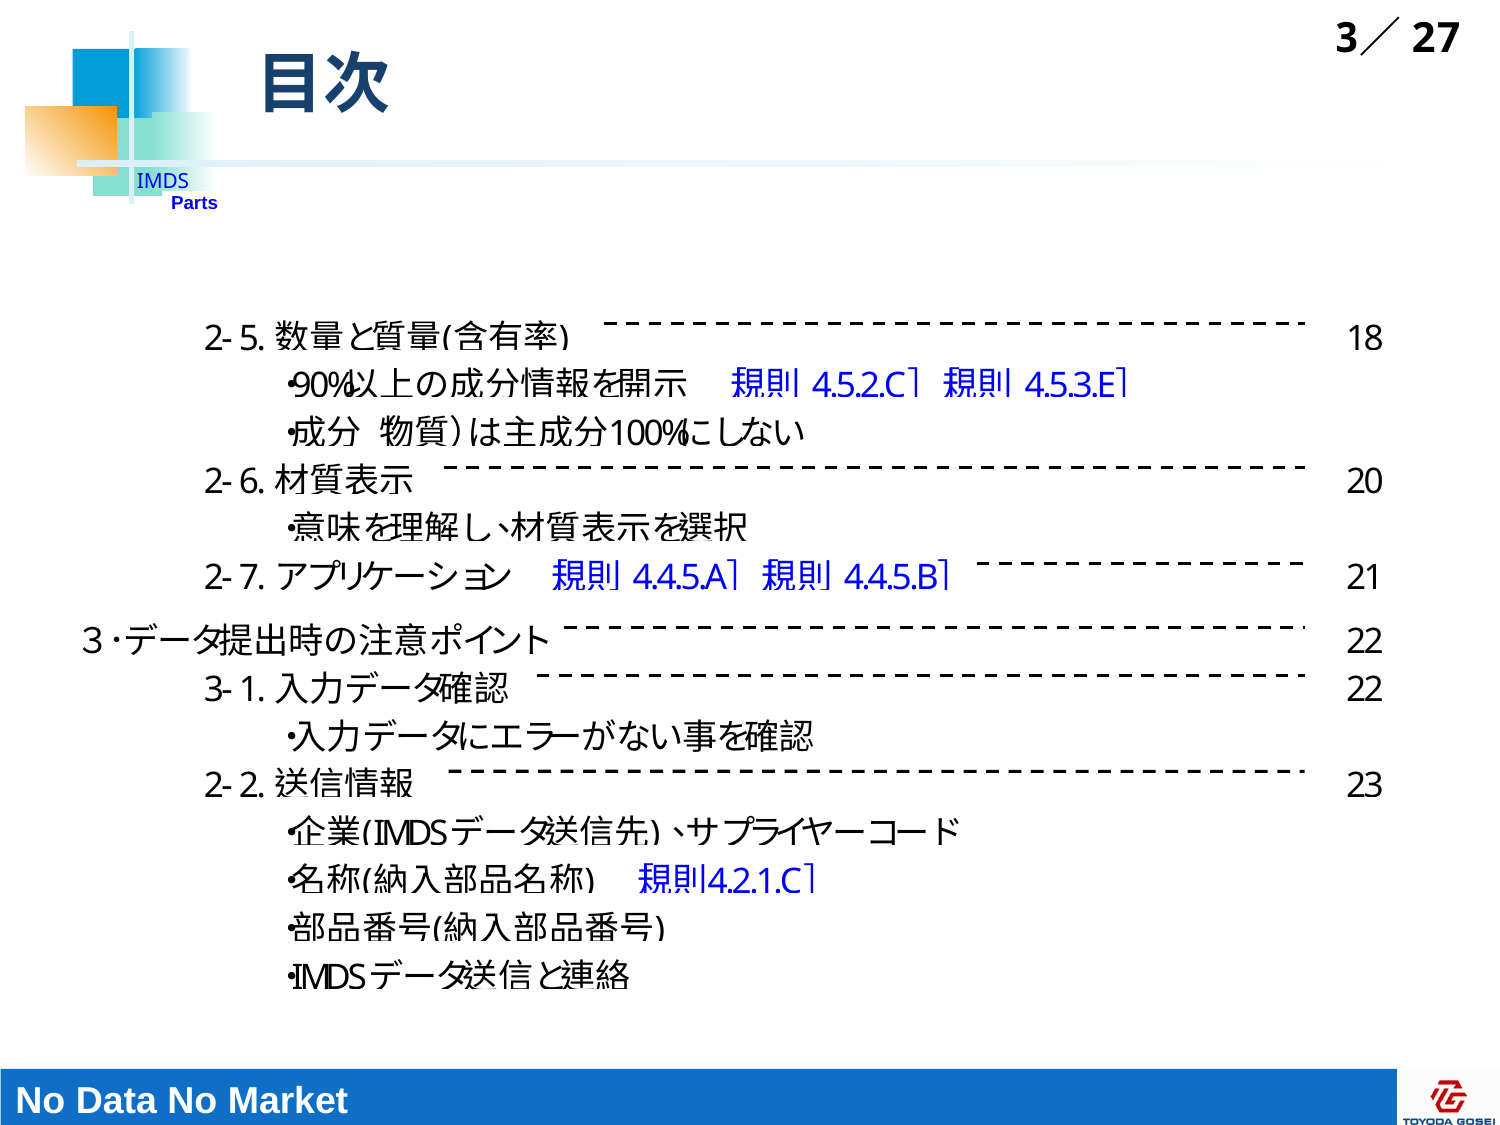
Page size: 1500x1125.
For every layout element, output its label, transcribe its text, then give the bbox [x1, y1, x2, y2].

title 目次 [242, 0, 1281, 161]
picture [1397, 1068, 1500, 1125]
slide_number 3／27 [1294, 0, 1500, 79]
picture [69, 302, 1389, 993]
